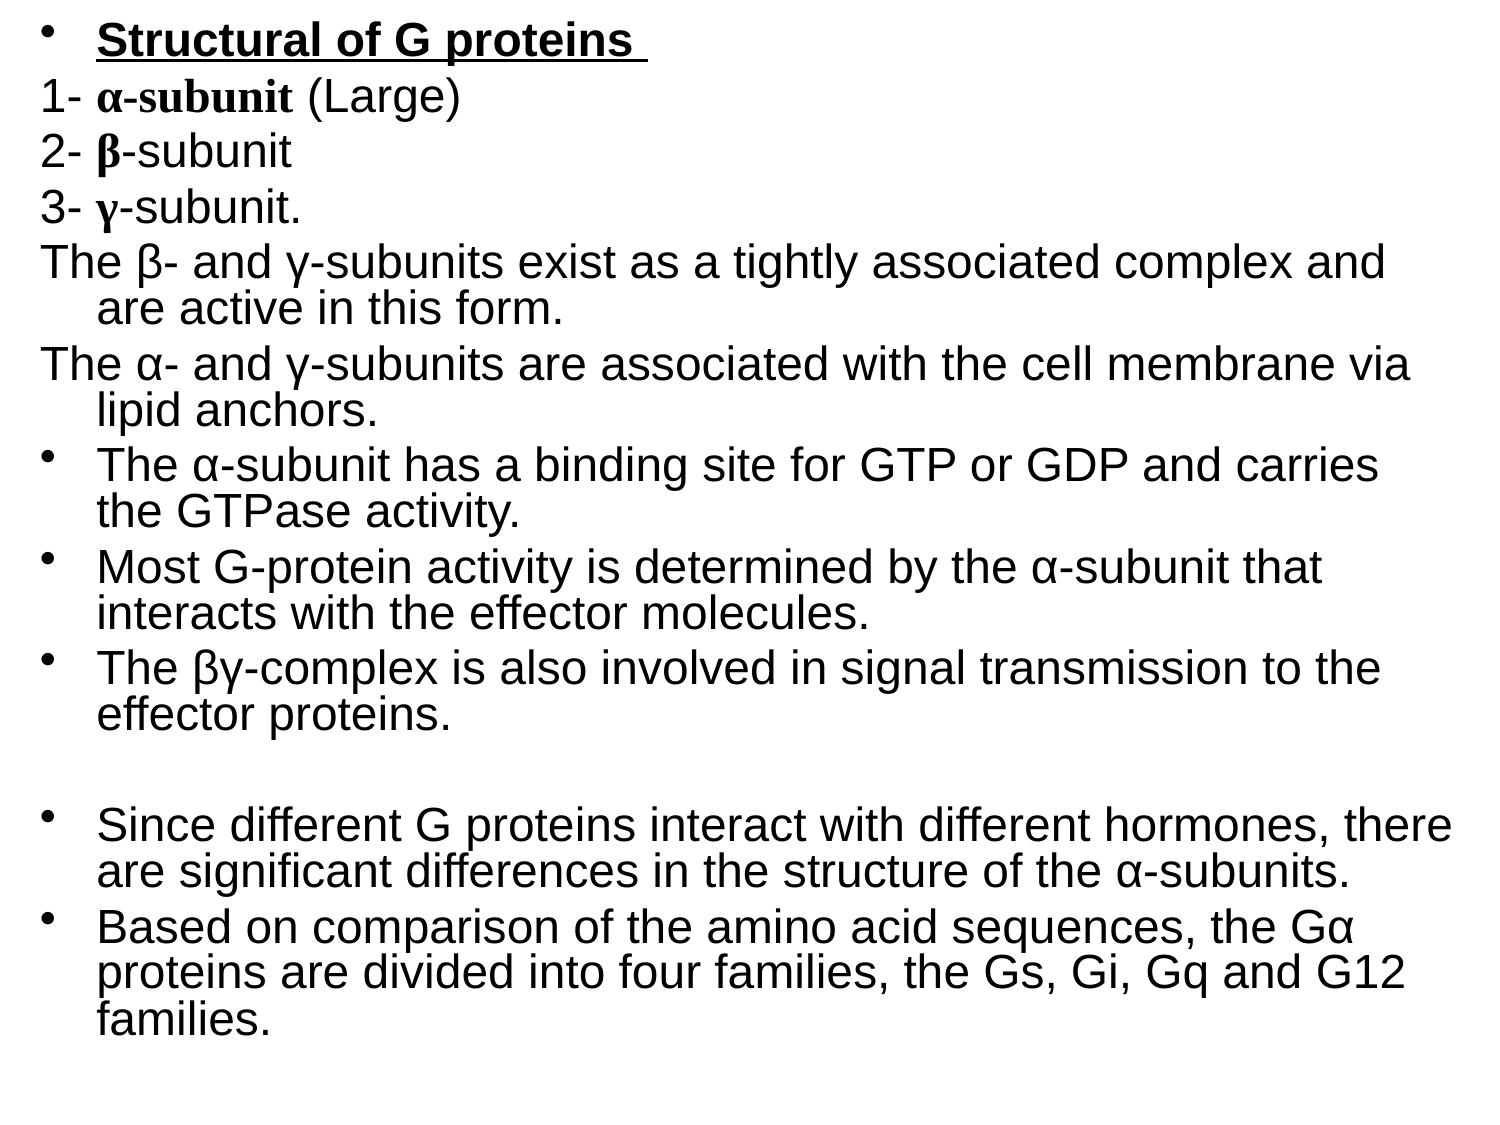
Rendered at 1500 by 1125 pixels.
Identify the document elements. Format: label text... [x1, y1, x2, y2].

list Structural of G proteins 1- α-subunit (Large) 2- β-subunit 3- γ-subunit. The β- and γ-subunits exist as a tightly associated complex and are active in this form. The α- and γ-subunits are associated with the cell membrane via lipid anchors. The α-subunit has a binding site for GTP or GDP and carries the GTPase activity. Most G-protein activity is determined by the α-subunit that interacts with the effector molecules. The βγ-complex is also involved in signal transmission to the effector proteins. Since different G proteins interact with different hormones, there are significant differences in the structure of the α-subunits. Based on comparison of the amino acid sequences, the Gα proteins are divided into four families, the Gs, Gi, Gq and G12 families. [24, 12, 1475, 1113]
